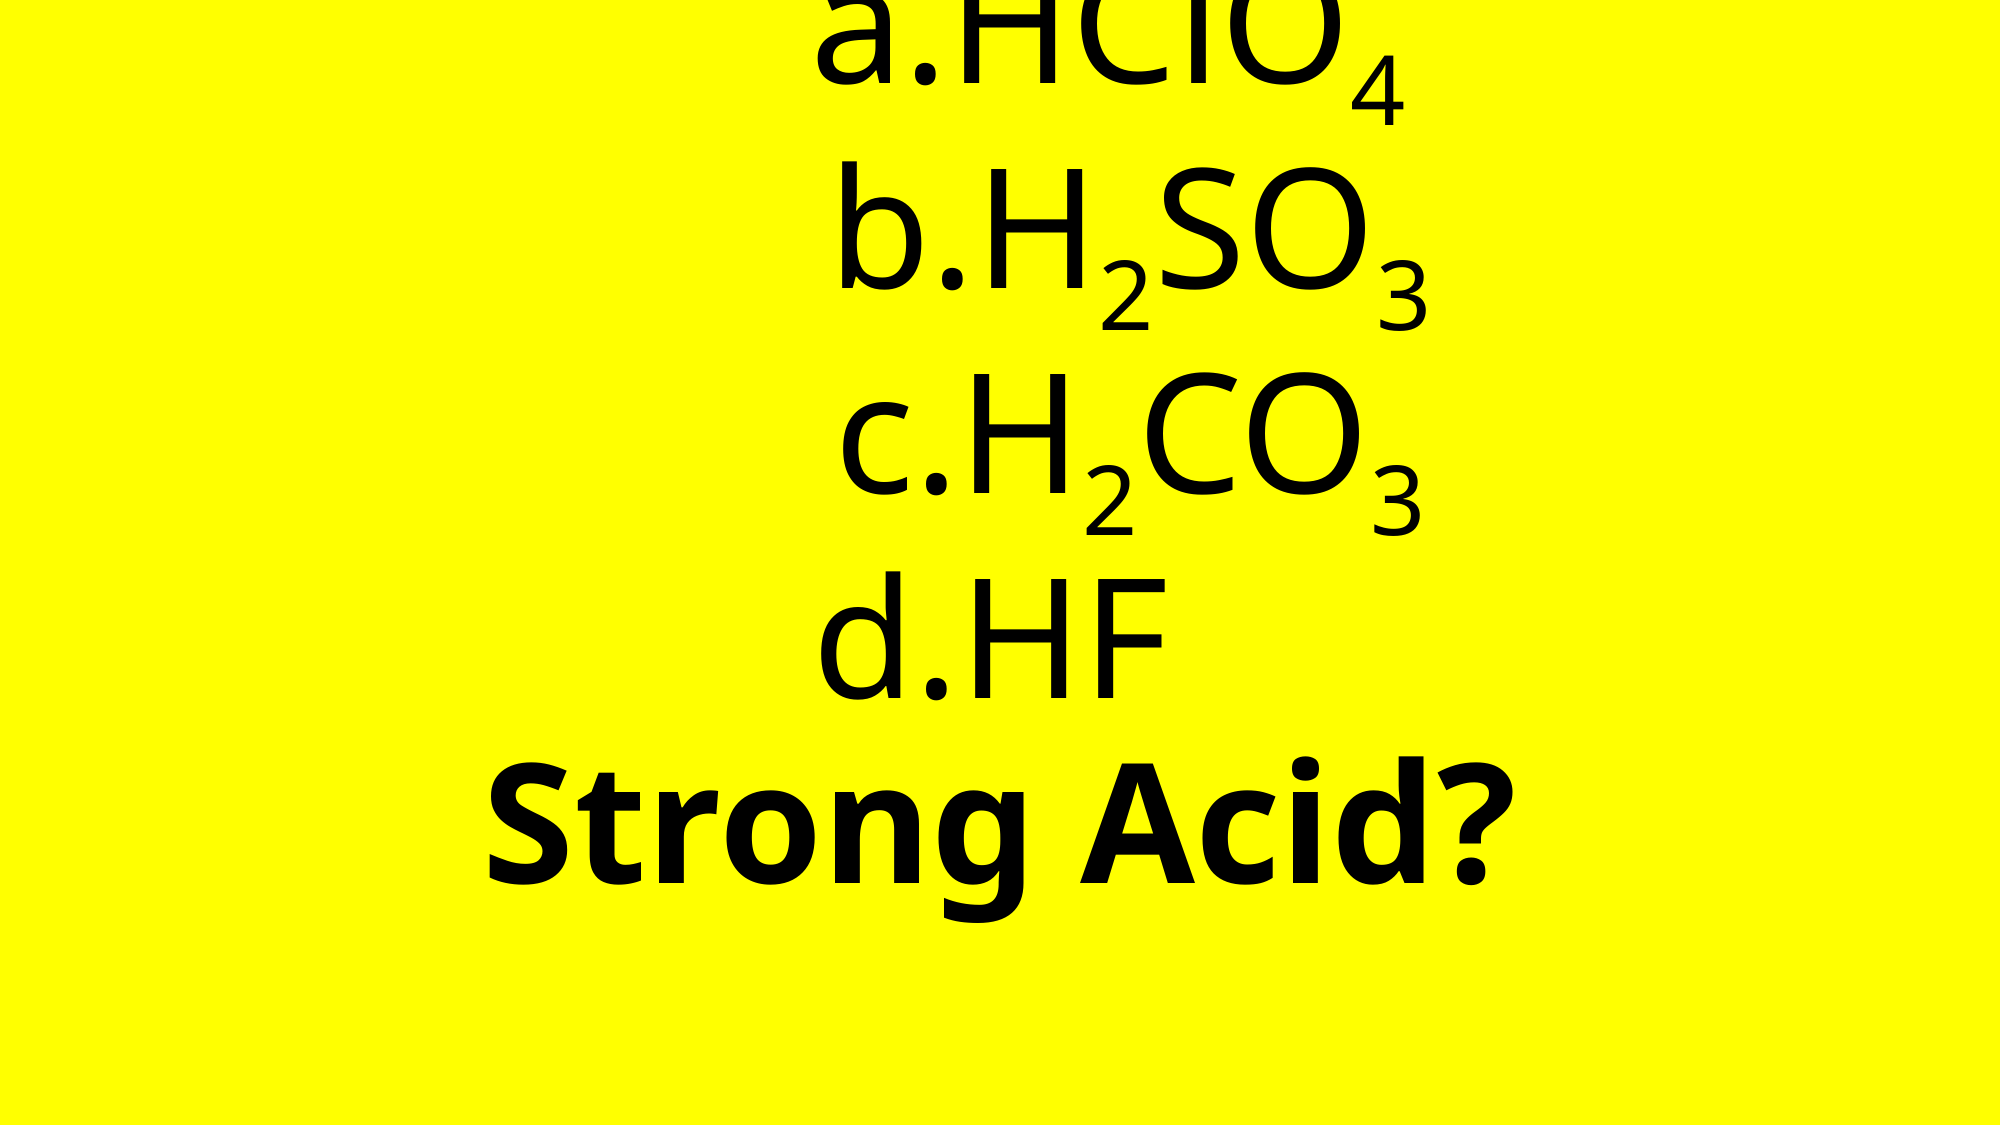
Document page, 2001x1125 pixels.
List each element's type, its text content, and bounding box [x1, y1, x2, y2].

title a.HClO4 b.H2SO3 c.H2CO3 d.HF Strong Acid? [19, 501, 1981, 927]
